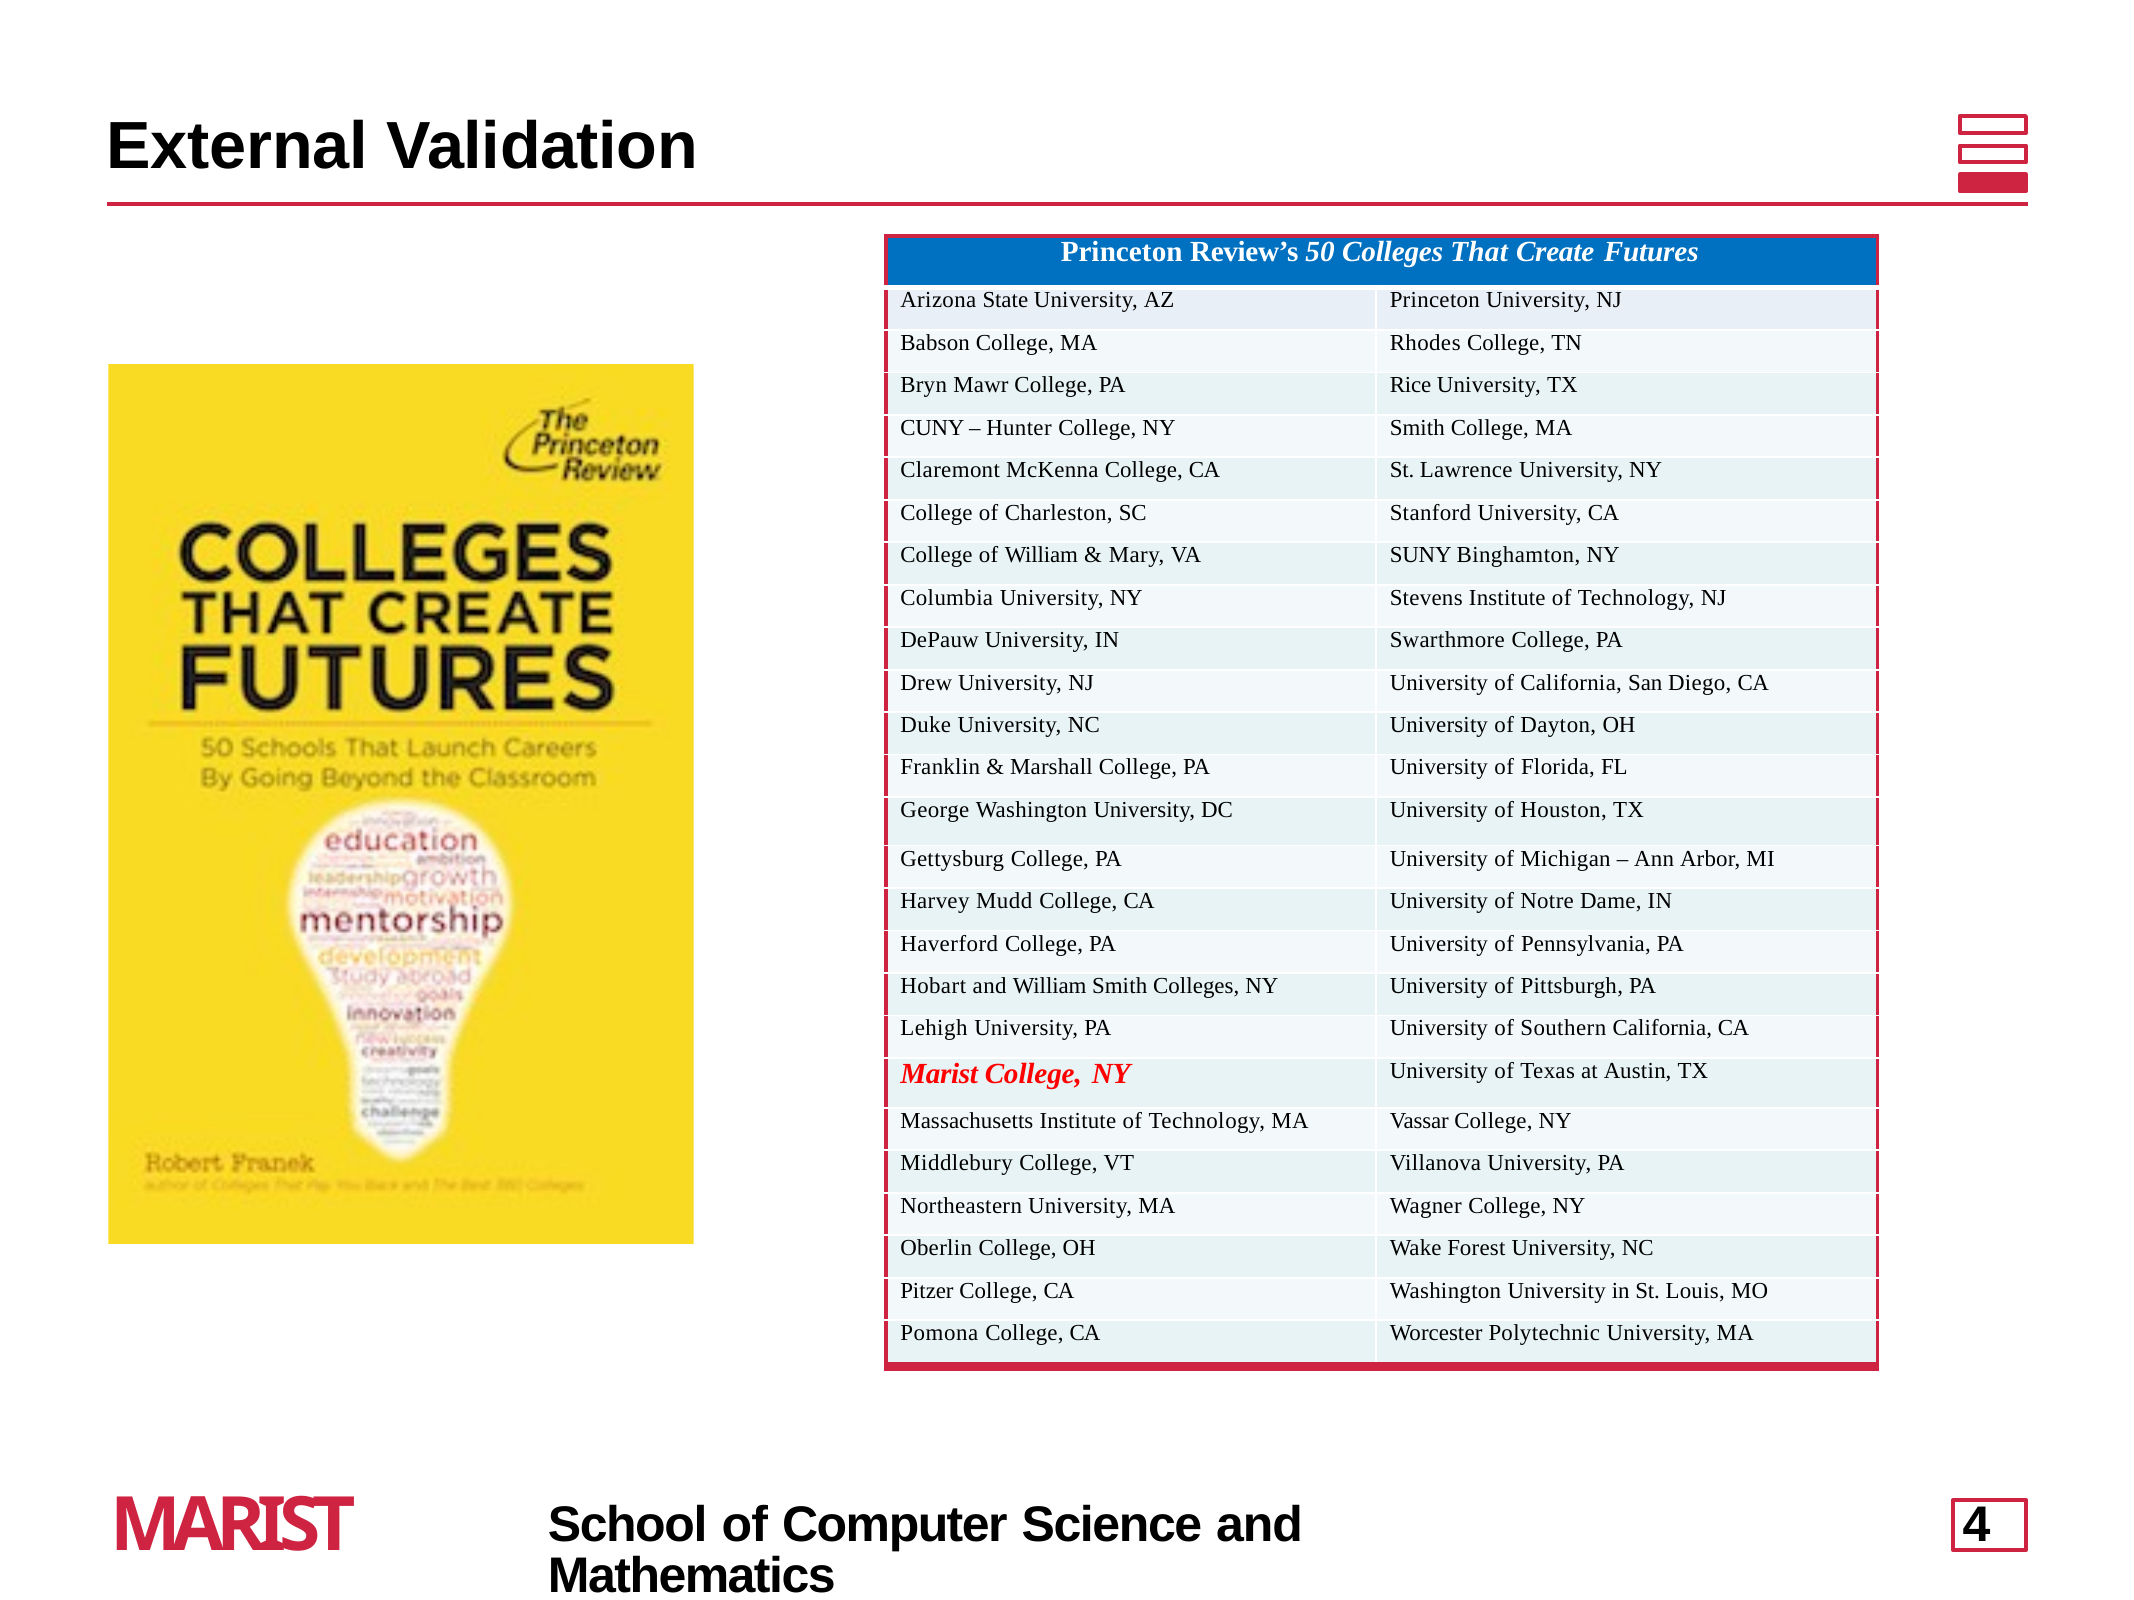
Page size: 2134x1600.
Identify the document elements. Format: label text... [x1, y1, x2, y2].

table_cell Stevens Institute of Technology, NJ [1377, 586, 1876, 626]
table_cell Oberlin College, OH [888, 1236, 1375, 1277]
text_box [1959, 145, 2026, 163]
text_box [1959, 116, 2026, 133]
table_cell Bryn Mawr College, PA [888, 373, 1375, 414]
table_cell Claremont McKenna College, CA [888, 458, 1375, 499]
table_cell St. Lawrence University, NY [1377, 458, 1876, 499]
title External Validation [104, 102, 2030, 370]
table_cell Worcester Polytechnic University, MA [1377, 1321, 1876, 1362]
table_cell University of Notre Dame, IN [1377, 889, 1876, 930]
table_cell Stanford University, CA [1377, 501, 1876, 541]
table_cell University of Southern California, CA [1377, 1016, 1876, 1057]
table_cell University of Michigan – Ann Arbor, MI [1377, 846, 1876, 887]
table_cell University of Florida, FL [1377, 755, 1876, 796]
table_cell University of Pennsylvania, PA [1377, 931, 1876, 972]
table_cell Princeton University, NJ [1377, 290, 1876, 329]
table_cell Wake Forest University, NC [1377, 1236, 1876, 1277]
table_header Princeton Review’s 50 Colleges That Create Futures [888, 238, 1876, 285]
table_cell University of Pittsburgh, PA [1377, 974, 1876, 1015]
table_cell Washington University in St. Louis, MO [1377, 1279, 1876, 1319]
table_cell University of California, San Diego, CA [1377, 671, 1876, 711]
table_cell Marist College, NY [888, 1059, 1375, 1107]
table_cell Columbia University, NY [888, 586, 1375, 626]
table_cell DePauw University, IN [888, 628, 1375, 669]
table_cell Vassar College, NY [1377, 1109, 1876, 1149]
table_cell Babson College, MA [888, 331, 1375, 372]
table_cell SUNY Binghamton, NY [1377, 543, 1876, 584]
table_cell Smith College, MA [1377, 416, 1876, 456]
table_cell University of Houston, TX [1377, 798, 1876, 845]
table_cell College of Charleston, SC [888, 501, 1375, 541]
table_cell Middlebury College, VT [888, 1151, 1375, 1192]
table_cell Pomona College, CA [888, 1321, 1375, 1362]
table_cell Harvey Mudd College, CA [888, 889, 1375, 930]
table_cell Duke University, NC [888, 713, 1375, 754]
table_cell Arizona State University, AZ [888, 290, 1375, 329]
table_cell Northeastern University, MA [888, 1194, 1375, 1234]
table_cell Franklin & Marshall College, PA [888, 755, 1375, 796]
table_cell Hobart and William Smith Colleges, NY [888, 974, 1375, 1015]
slide_number School of Computer Science and Mathematics [545, 1501, 1588, 1600]
table_cell George Washington University, DC [888, 798, 1375, 845]
text_box [108, 364, 694, 1244]
table_cell Gettysburg College, PA [888, 846, 1375, 887]
table_cell Pitzer College, CA [888, 1279, 1375, 1319]
table_cell Swarthmore College, PA [1377, 628, 1876, 669]
text_box [1959, 174, 2026, 192]
table_cell Massachusetts Institute of Technology, MA [888, 1109, 1375, 1149]
footer MARIST [108, 1489, 377, 1600]
table_cell Villanova University, PA [1377, 1151, 1876, 1192]
table_cell Rice University, TX [1377, 373, 1876, 414]
table_cell University of Dayton, OH [1377, 713, 1876, 754]
slide_number 4 [1958, 1501, 2023, 1600]
table_cell CUNY – Hunter College, NY [888, 416, 1375, 456]
table_cell Drew University, NJ [888, 671, 1375, 711]
table_cell Rhodes College, TN [1377, 331, 1876, 372]
table_cell Wagner College, NY [1377, 1194, 1876, 1234]
table_cell College of William & Mary, VA [888, 543, 1375, 584]
table_cell Haverford College, PA [888, 931, 1375, 972]
table_cell Lehigh University, PA [888, 1016, 1375, 1057]
table_cell University of Texas at Austin, TX [1377, 1059, 1876, 1107]
